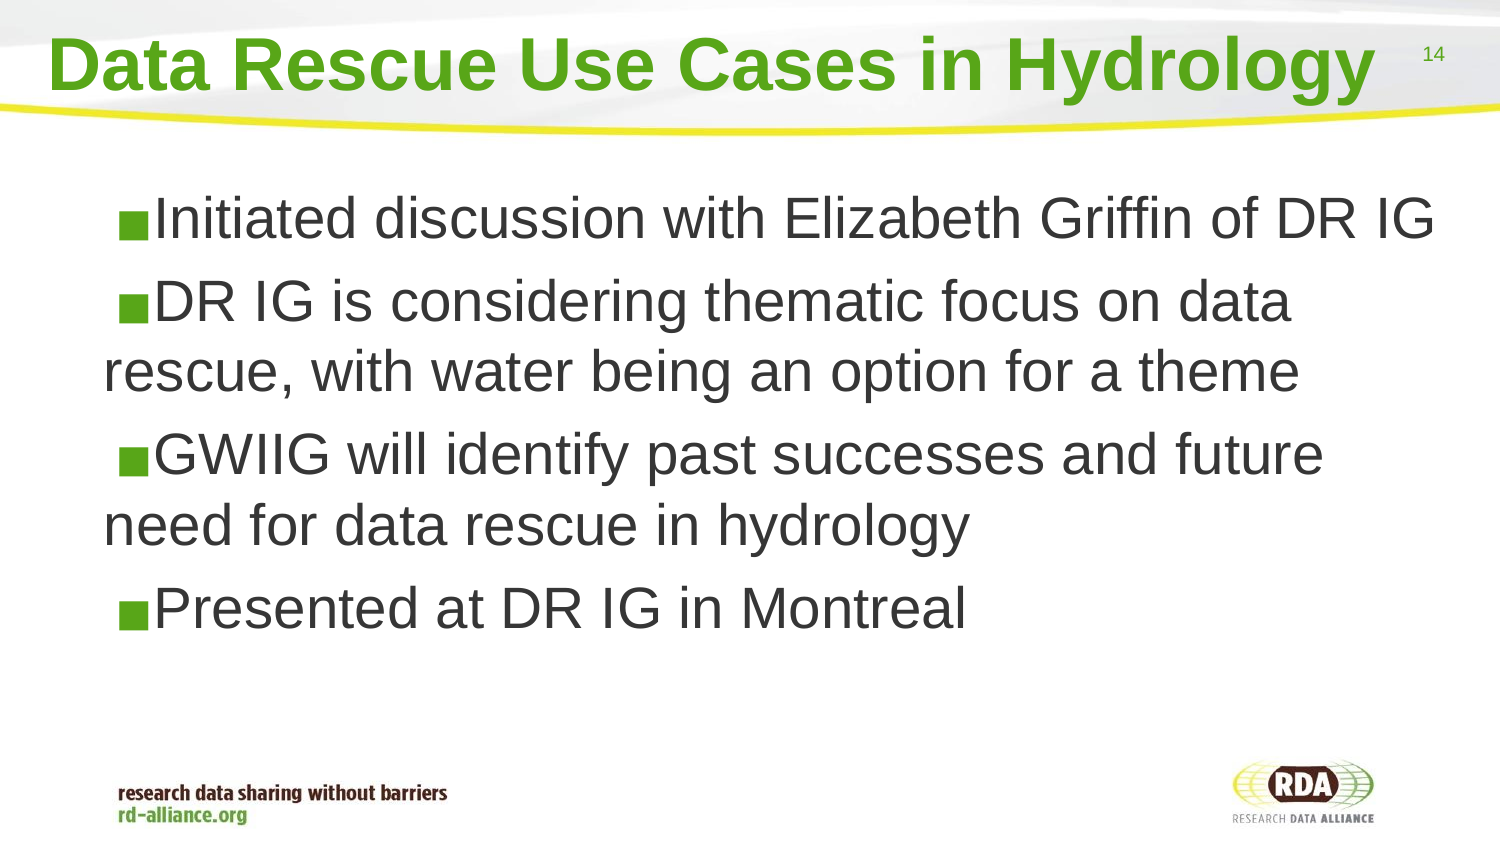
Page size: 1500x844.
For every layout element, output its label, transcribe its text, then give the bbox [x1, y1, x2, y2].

list Initiated discussion with Elizabeth Griffin of DR IG DR IG is considering thematic focus on data rescue, with water being an option for a theme GWIIG will identify past successes and future need for data rescue in hydrology Presented at DR IG in Montreal [32, 164, 1459, 754]
title Data Rescue Use Cases in Hydrology [32, 0, 1429, 121]
picture [0, 0, 1500, 844]
